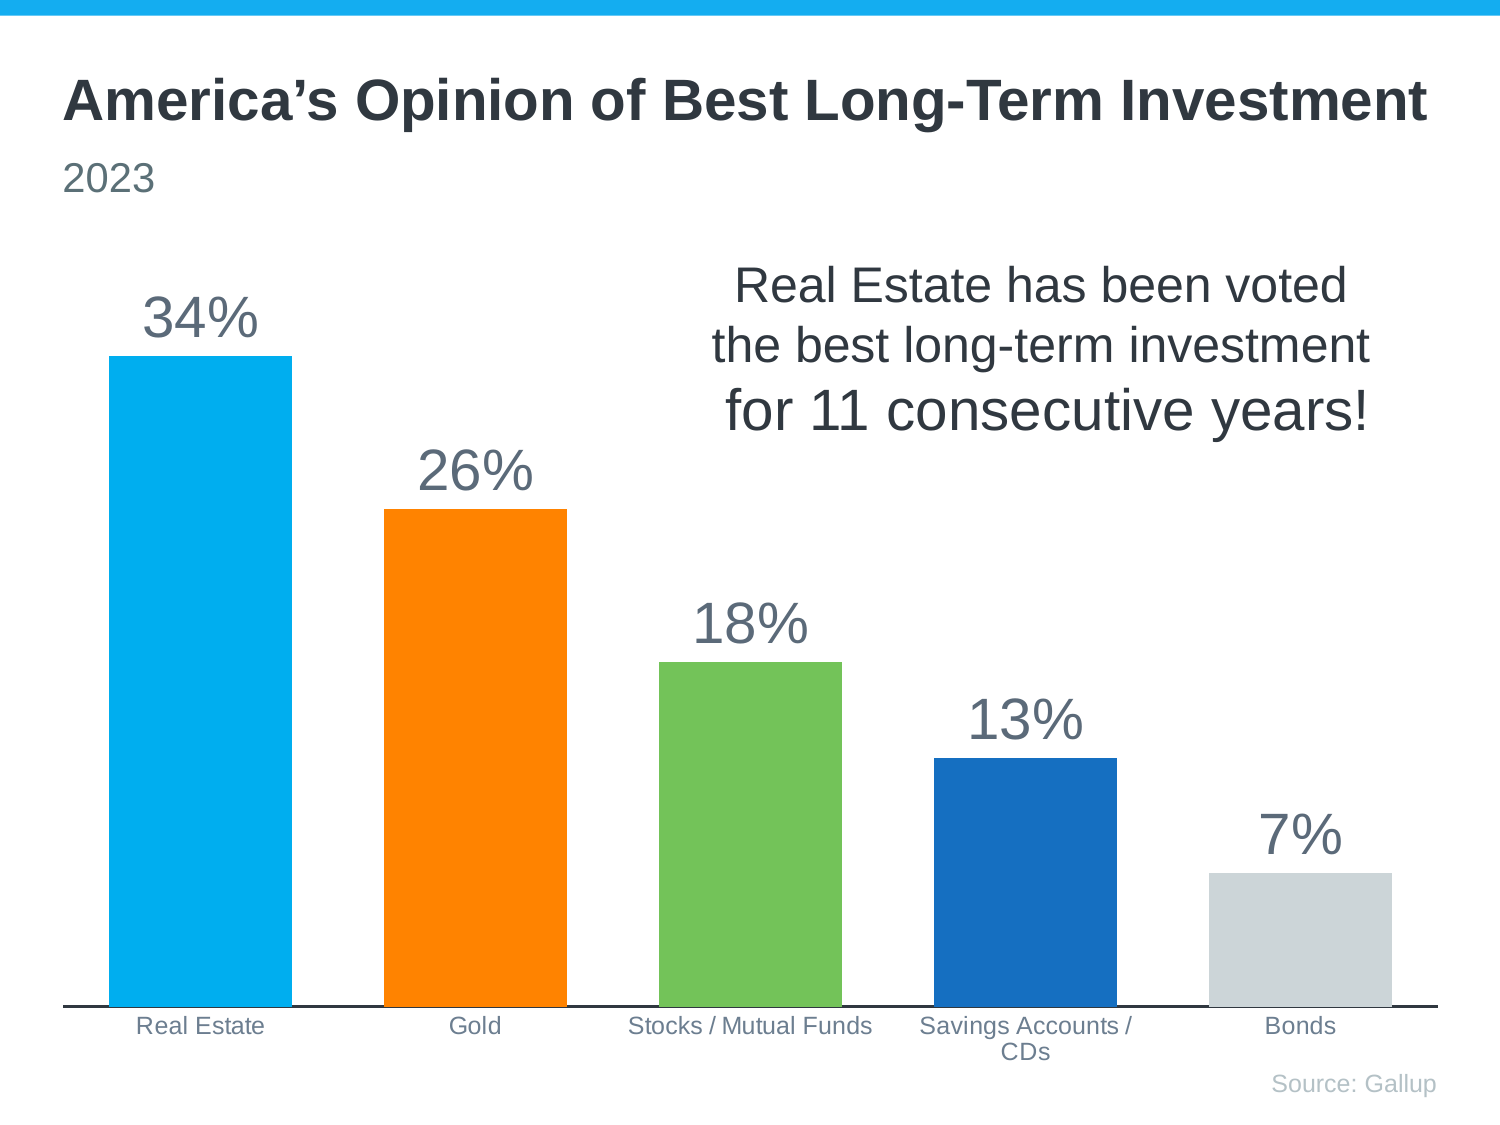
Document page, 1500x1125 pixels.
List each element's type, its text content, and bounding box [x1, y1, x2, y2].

list Source: Gallup [63, 1075, 1438, 1099]
title America’s Opinion of Best Long-Term Investment [62, 62, 1438, 121]
chart [38, 223, 1457, 1075]
list 2023 [62, 150, 1438, 202]
